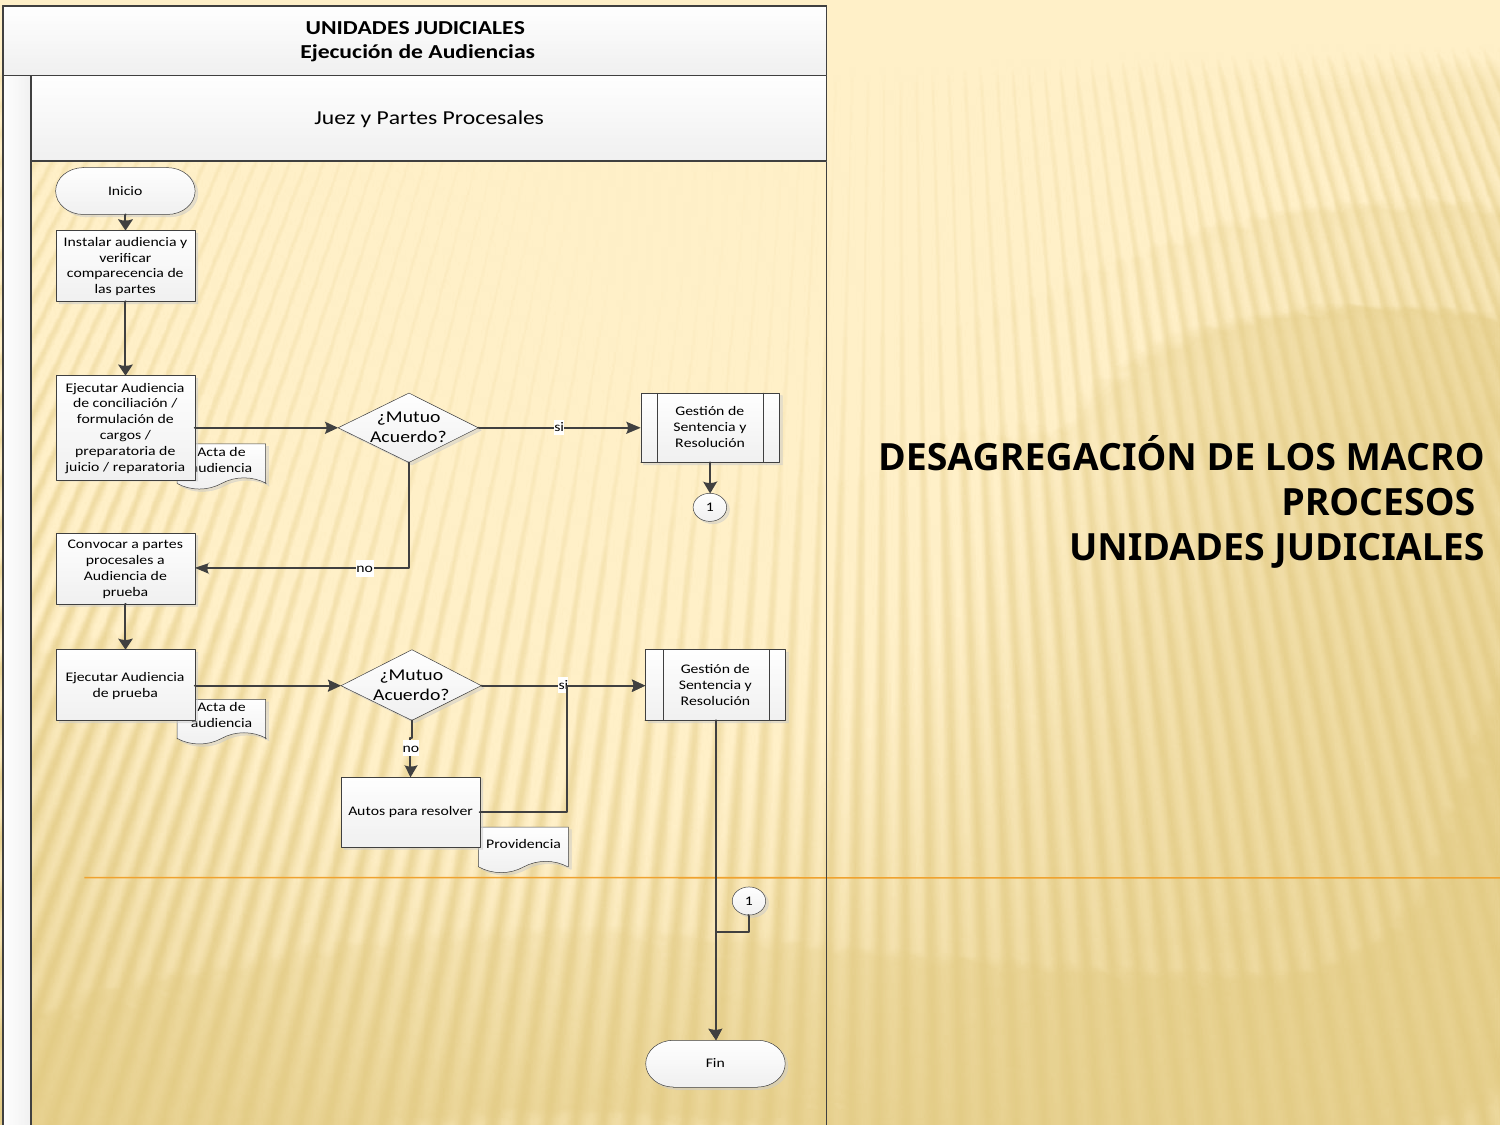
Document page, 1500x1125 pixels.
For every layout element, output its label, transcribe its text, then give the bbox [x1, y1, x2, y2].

text_box DESAGREGACIÓN DE LOS MACRO PROCESOS UNIDADES JUDICIALES [841, 425, 1500, 576]
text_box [0, 0, 833, 1125]
